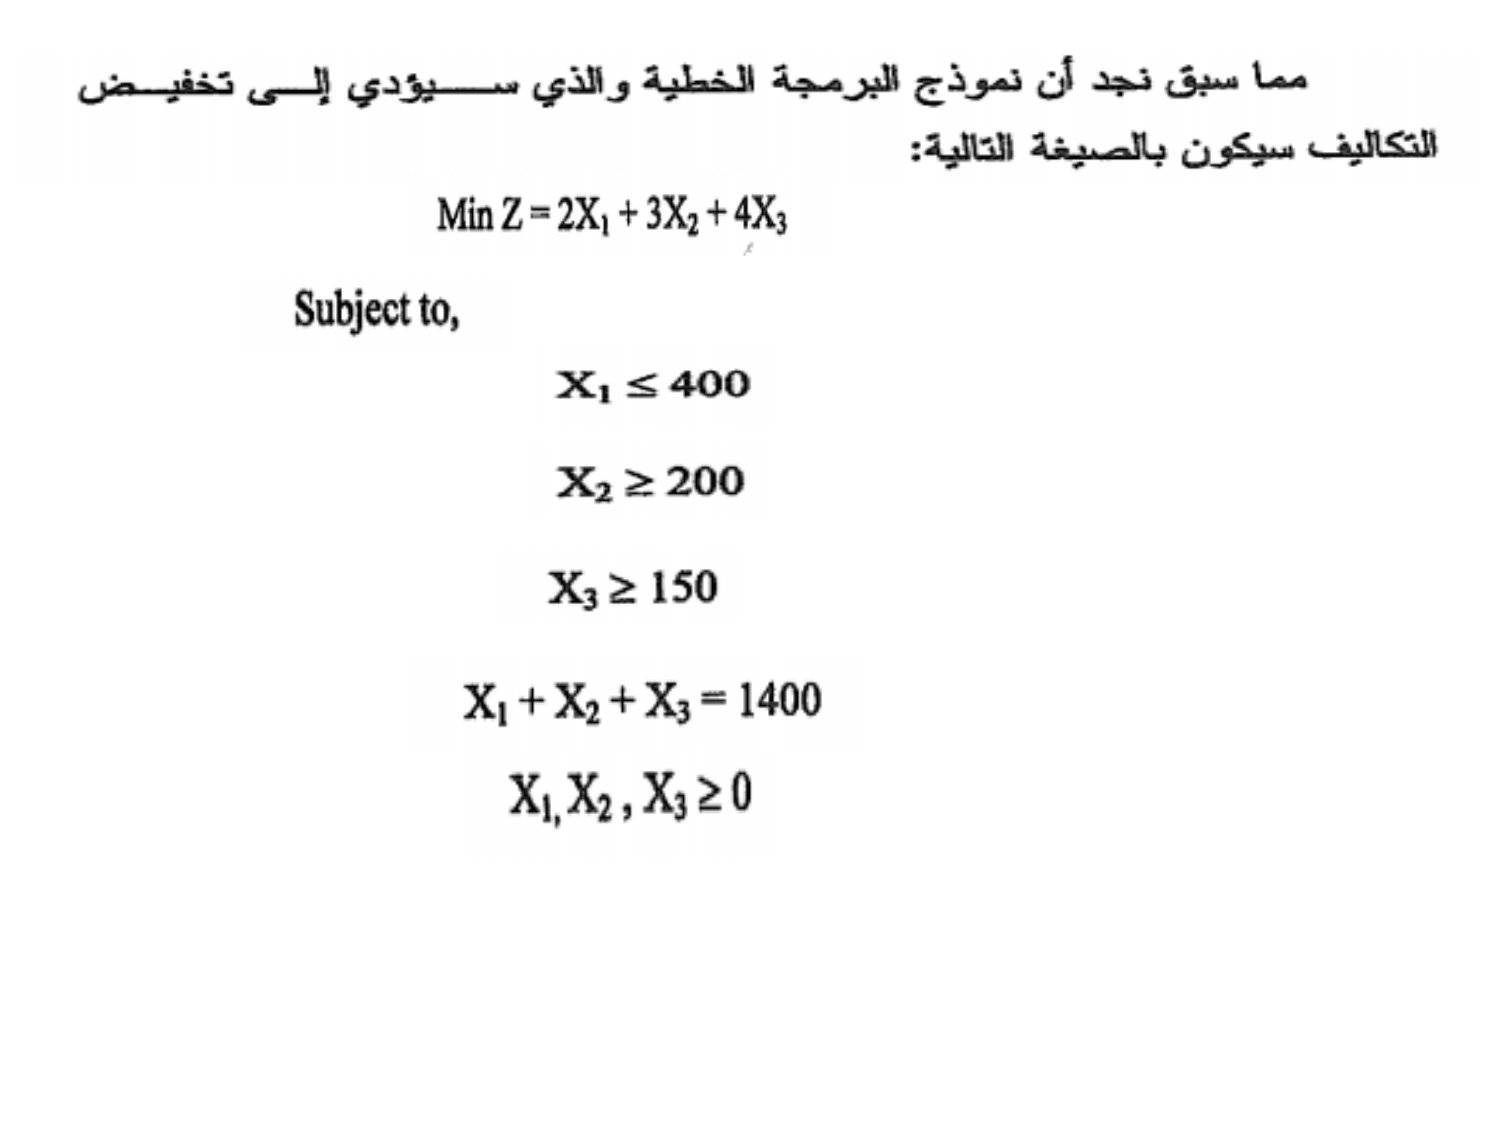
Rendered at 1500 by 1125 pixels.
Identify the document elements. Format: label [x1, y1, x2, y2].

picture [537, 344, 787, 426]
picture [407, 172, 833, 256]
picture [241, 278, 508, 352]
list [0, 54, 1473, 185]
picture [495, 550, 745, 622]
picture [407, 656, 857, 858]
picture [523, 444, 773, 516]
